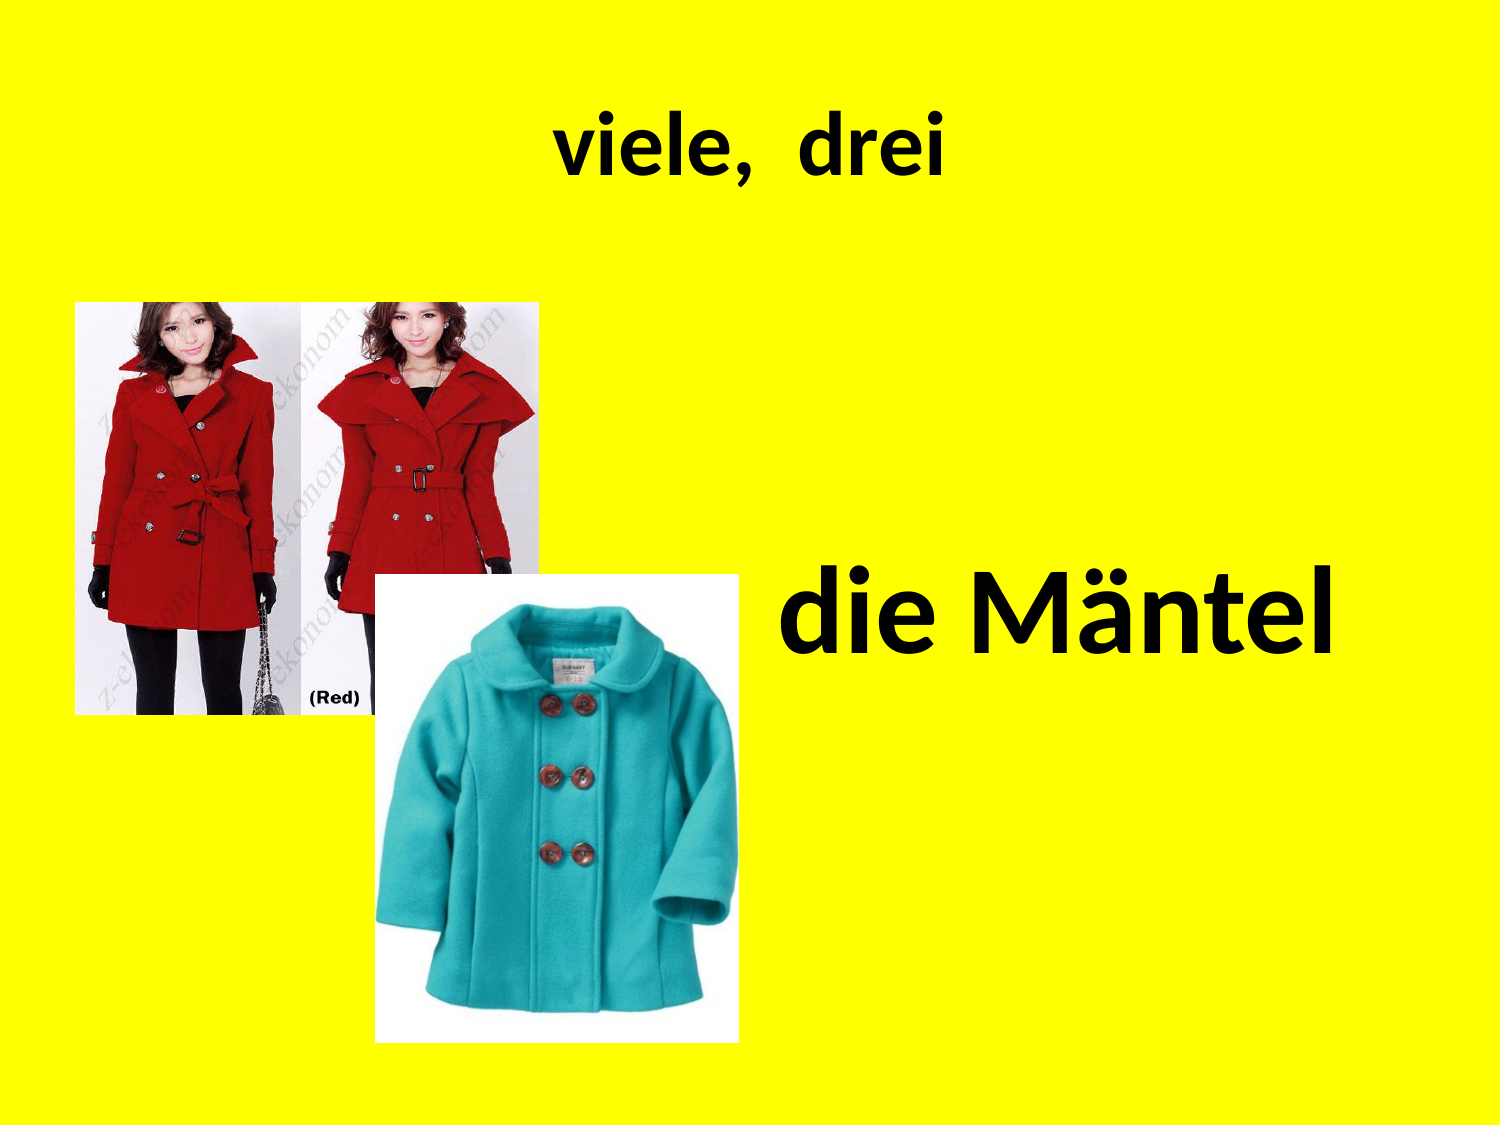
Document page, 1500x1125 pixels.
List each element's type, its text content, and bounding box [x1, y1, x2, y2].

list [74, 302, 540, 716]
title viele, drei [75, 45, 1425, 233]
picture [374, 573, 739, 1044]
list die Mäntel [762, 262, 1425, 1005]
